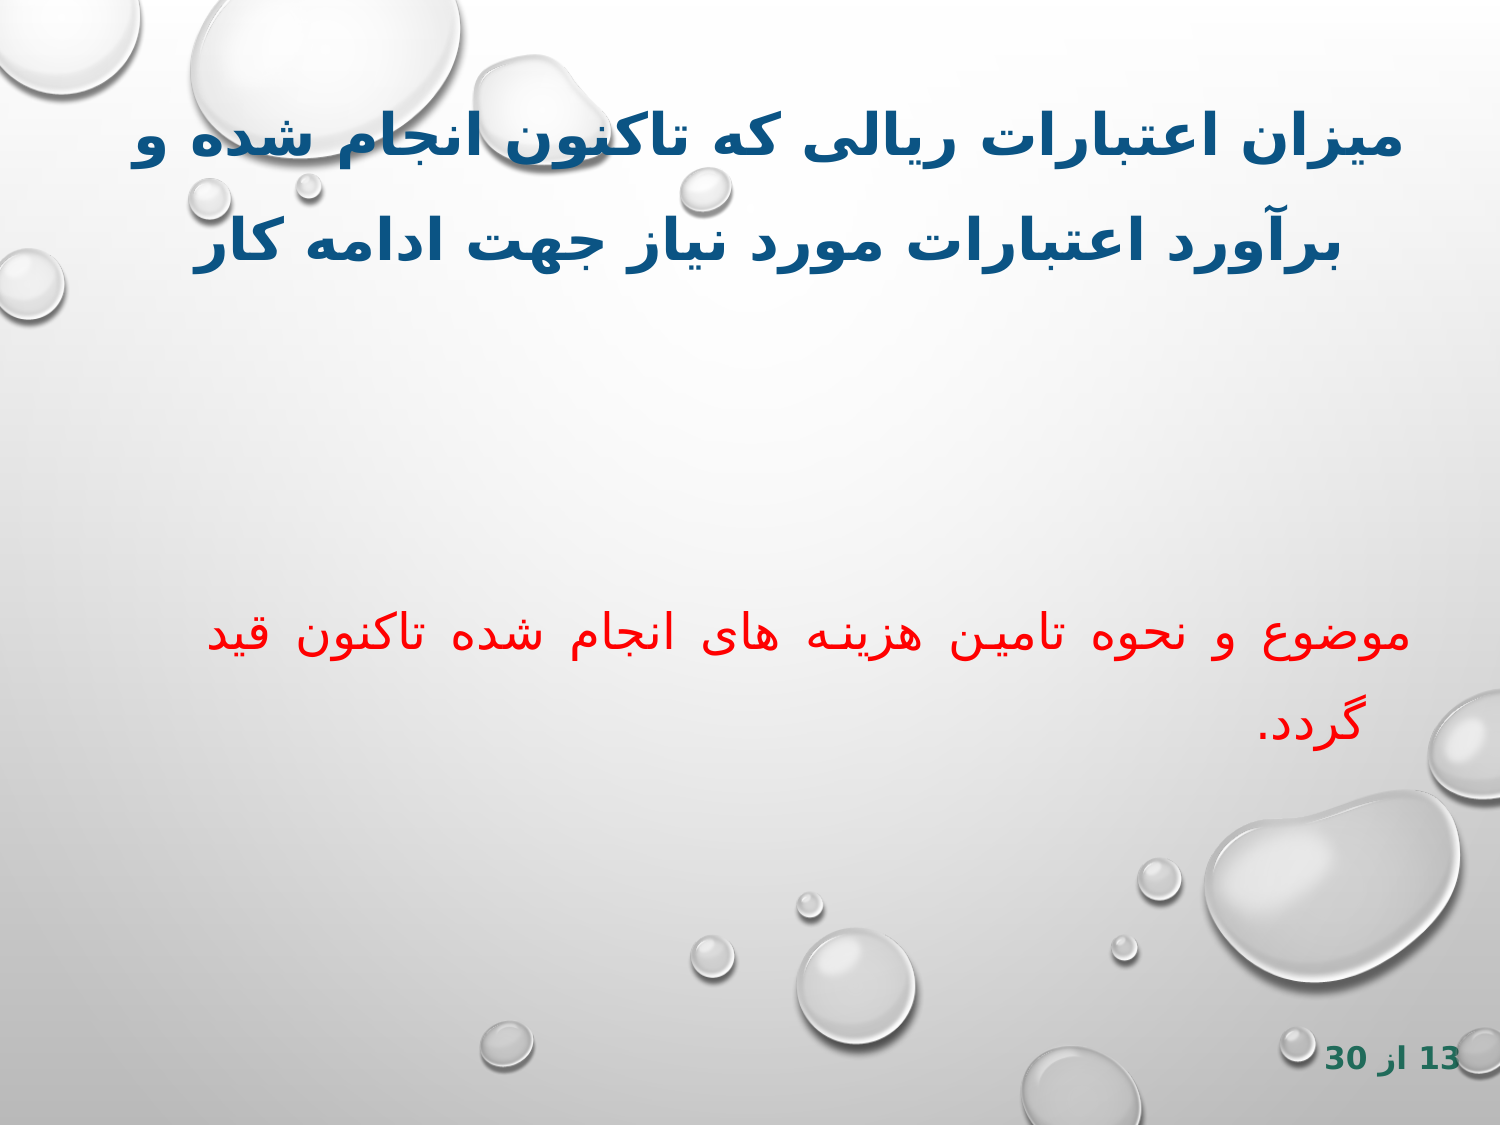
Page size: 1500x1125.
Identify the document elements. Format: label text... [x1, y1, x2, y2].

text_box میزان اعتبارات ریالی که تاکنون انجام شده و برآورد اعتبارات مورد نیاز جهت ادامه کار [34, 54, 1500, 280]
picture [0, 0, 1500, 1125]
text_box موضوع و نحوه تامین هزینه های انجام شده تاکنون قید گردد. [183, 562, 1442, 758]
